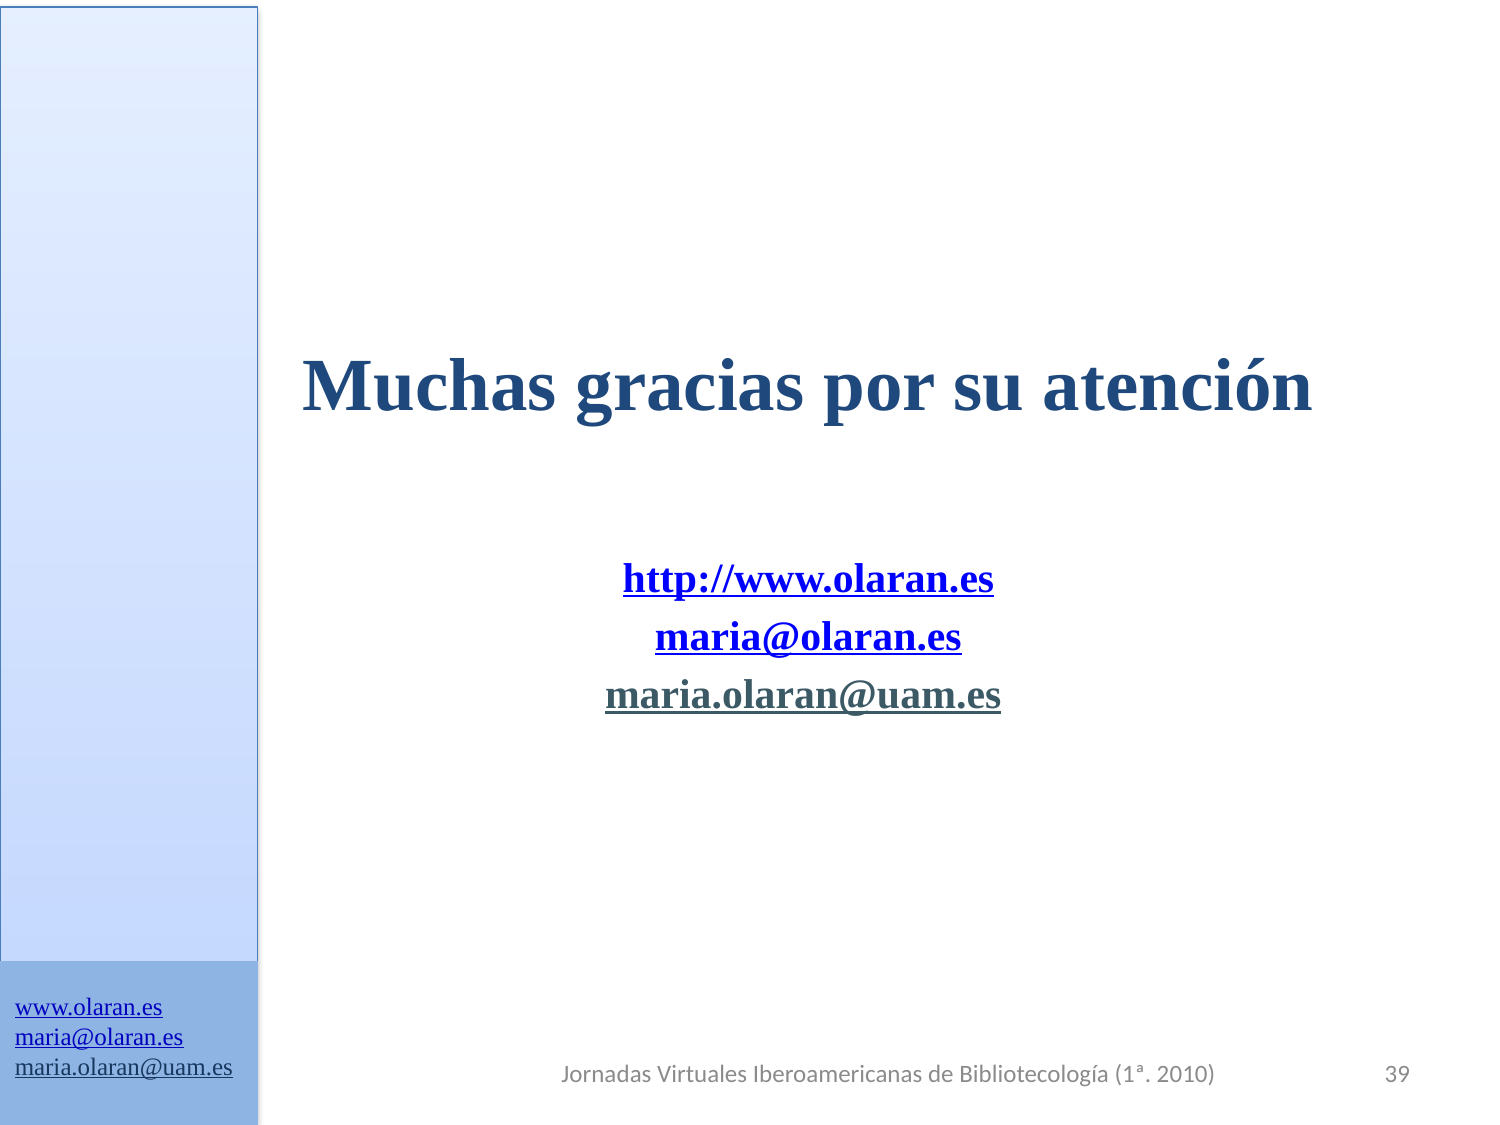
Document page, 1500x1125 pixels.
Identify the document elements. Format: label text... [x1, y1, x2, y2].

footer Jornadas Virtuales Iberoamericanas de Bibliotecología (1ª. 2010) [512, 1042, 1074, 1103]
list Muchas gracias por su atención http://www.olaran.es maria@olaran.es maria.olaran@uam.es [262, 328, 1360, 1005]
text_box www.olaran.es maria@olaran.es maria.olaran@uam.es [0, 959, 260, 1125]
text_box [0, 6, 258, 959]
slide_number 39 [1074, 1042, 1425, 1103]
